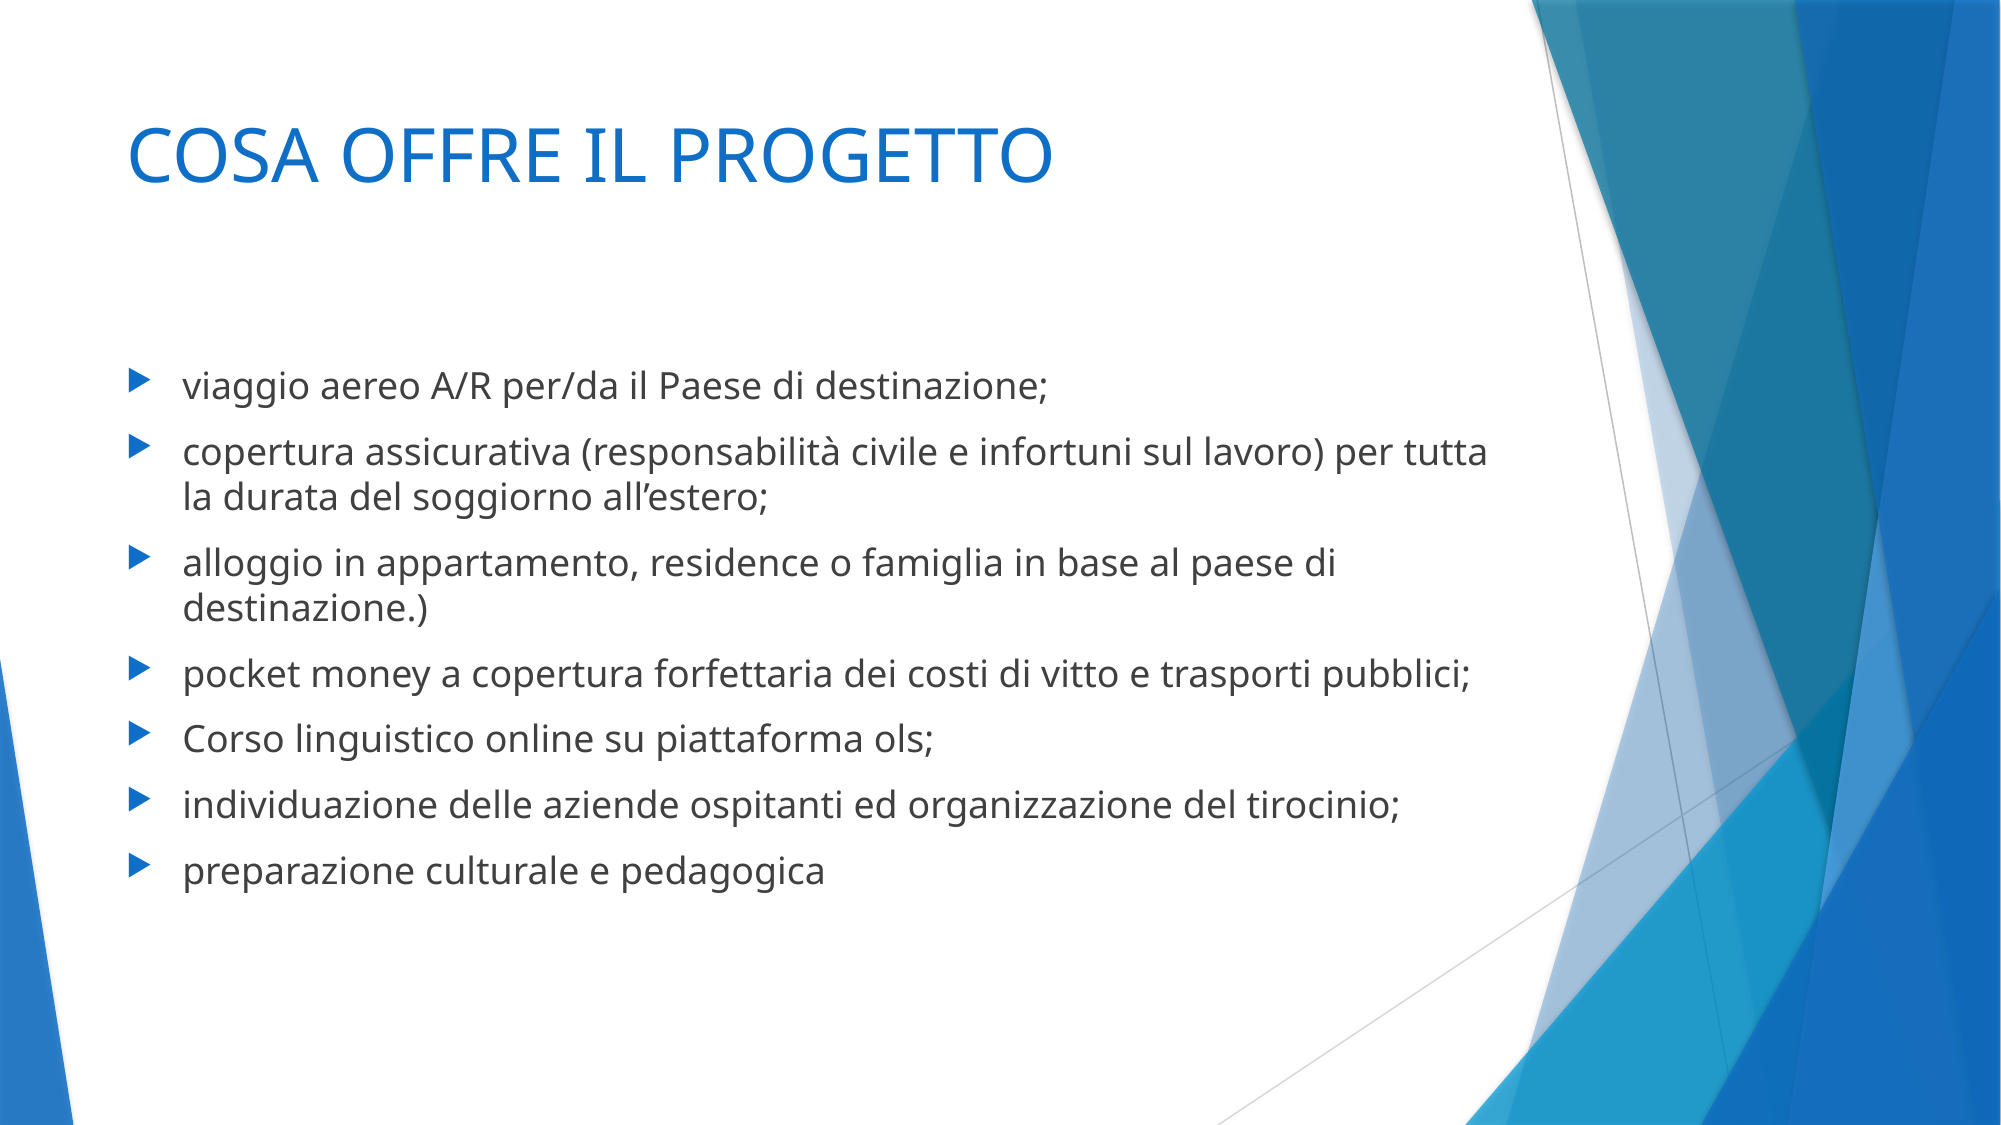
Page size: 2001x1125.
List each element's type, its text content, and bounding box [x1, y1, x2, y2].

title COSA OFFRE IL PROGETTO [111, 99, 1522, 317]
list viaggio aereo A/R per/da il Paese di destinazione; copertura assicurativa (responsabilità civile e infortuni sul lavoro) per tutta la durata del soggiorno all’estero; alloggio in appartamento, residence o famiglia in base al paese di destinazione.) pocket money a copertura forfettaria dei costi di vitto e trasporti pubblici; Corso linguistico online su piattaforma ols; individuazione delle aziende ospitanti ed organizzazione del tirocinio; preparazione culturale e pedagogica [111, 354, 1522, 992]
